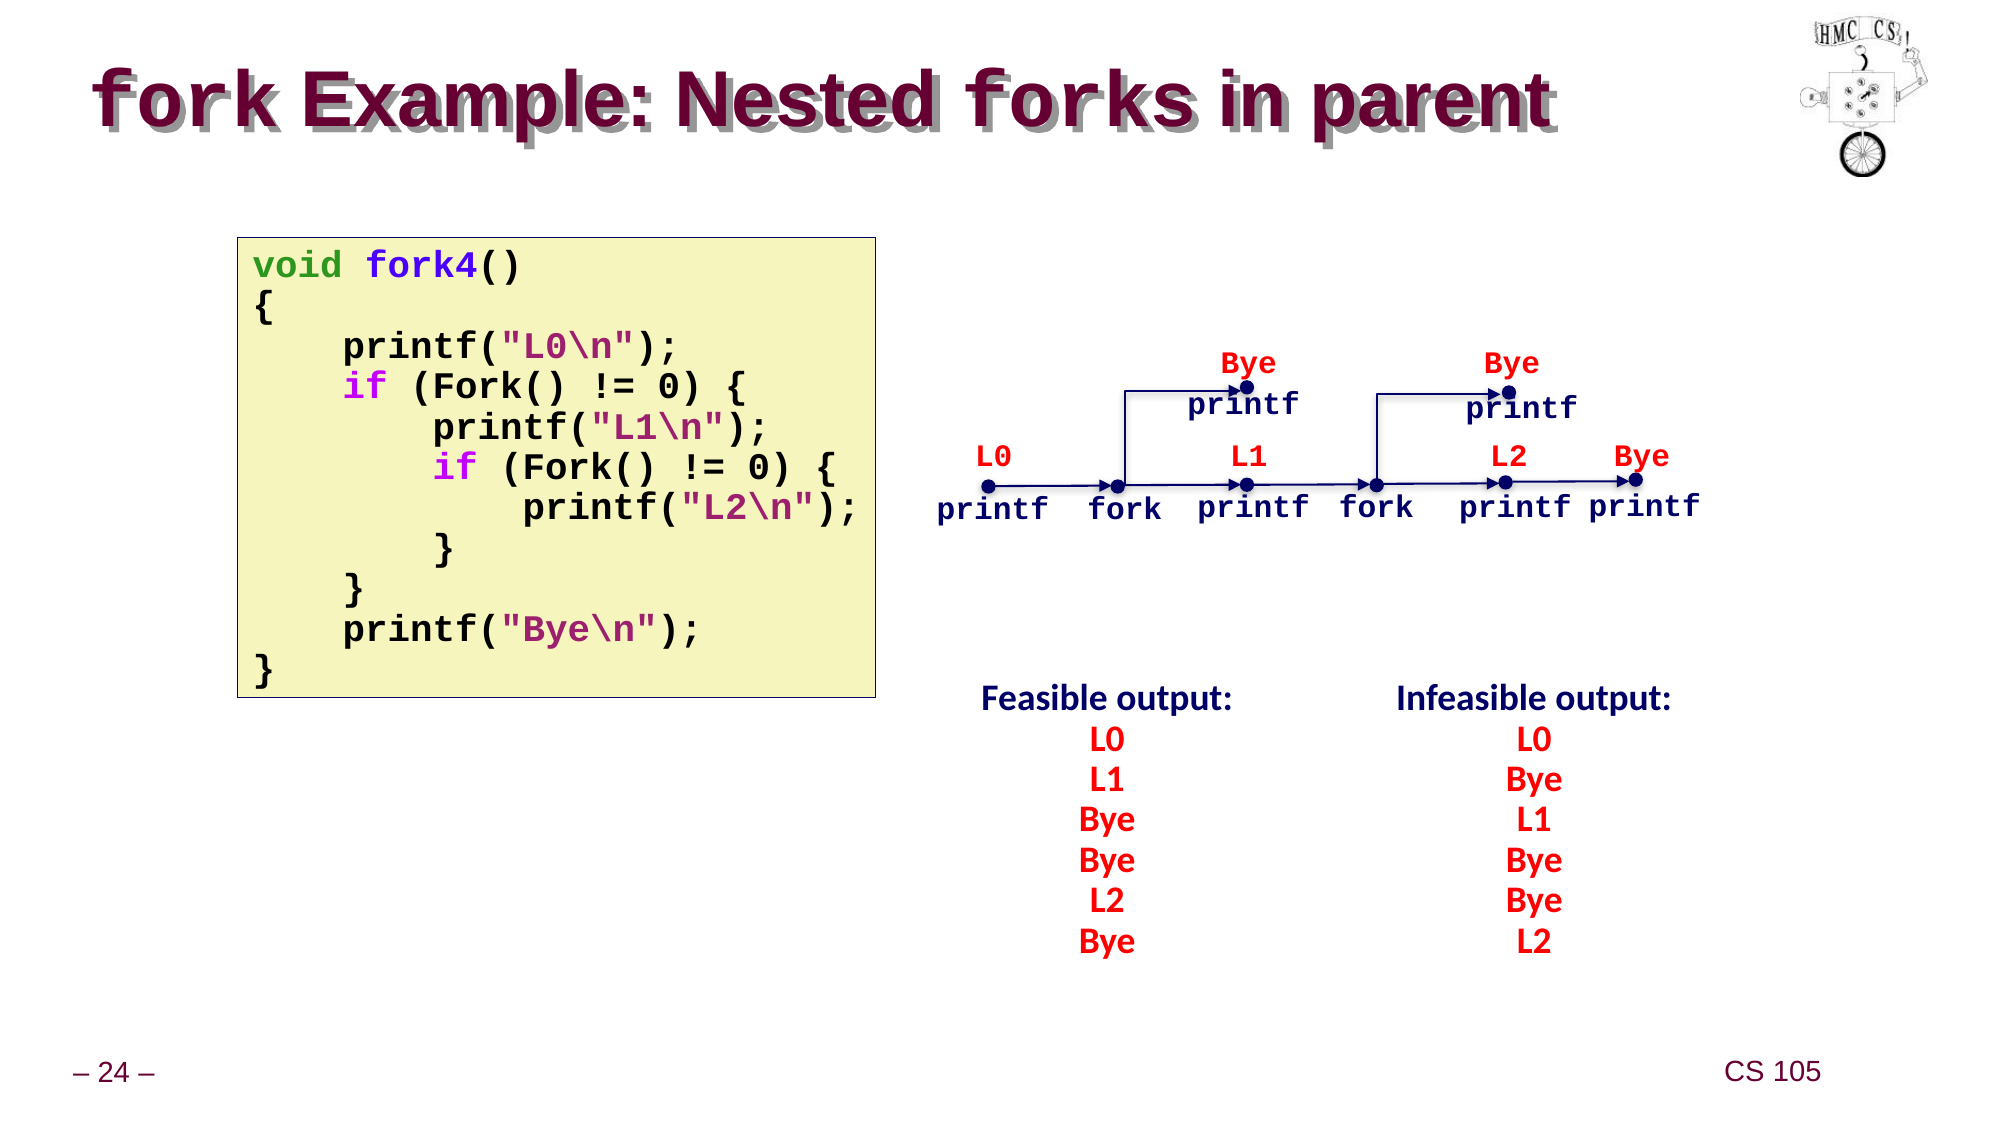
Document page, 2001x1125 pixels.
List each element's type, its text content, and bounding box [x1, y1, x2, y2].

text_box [920, 338, 1719, 536]
picture [1800, 12, 1928, 177]
text_box Infeasible output: L0 Bye L1 Bye Bye L2 [1381, 670, 1688, 969]
text_box void fork4() { printf("L0\n"); if (Fork() != 0) { printf("L1\n"); if (Fork() != 0) { printf("L2\n"); } } printf("Bye\n"); } [237, 237, 875, 698]
title fork Example: Nested forks in parent [88, 40, 1650, 163]
text_box Feasible output: L0 L1 Bye Bye L2 Bye [966, 670, 1249, 969]
